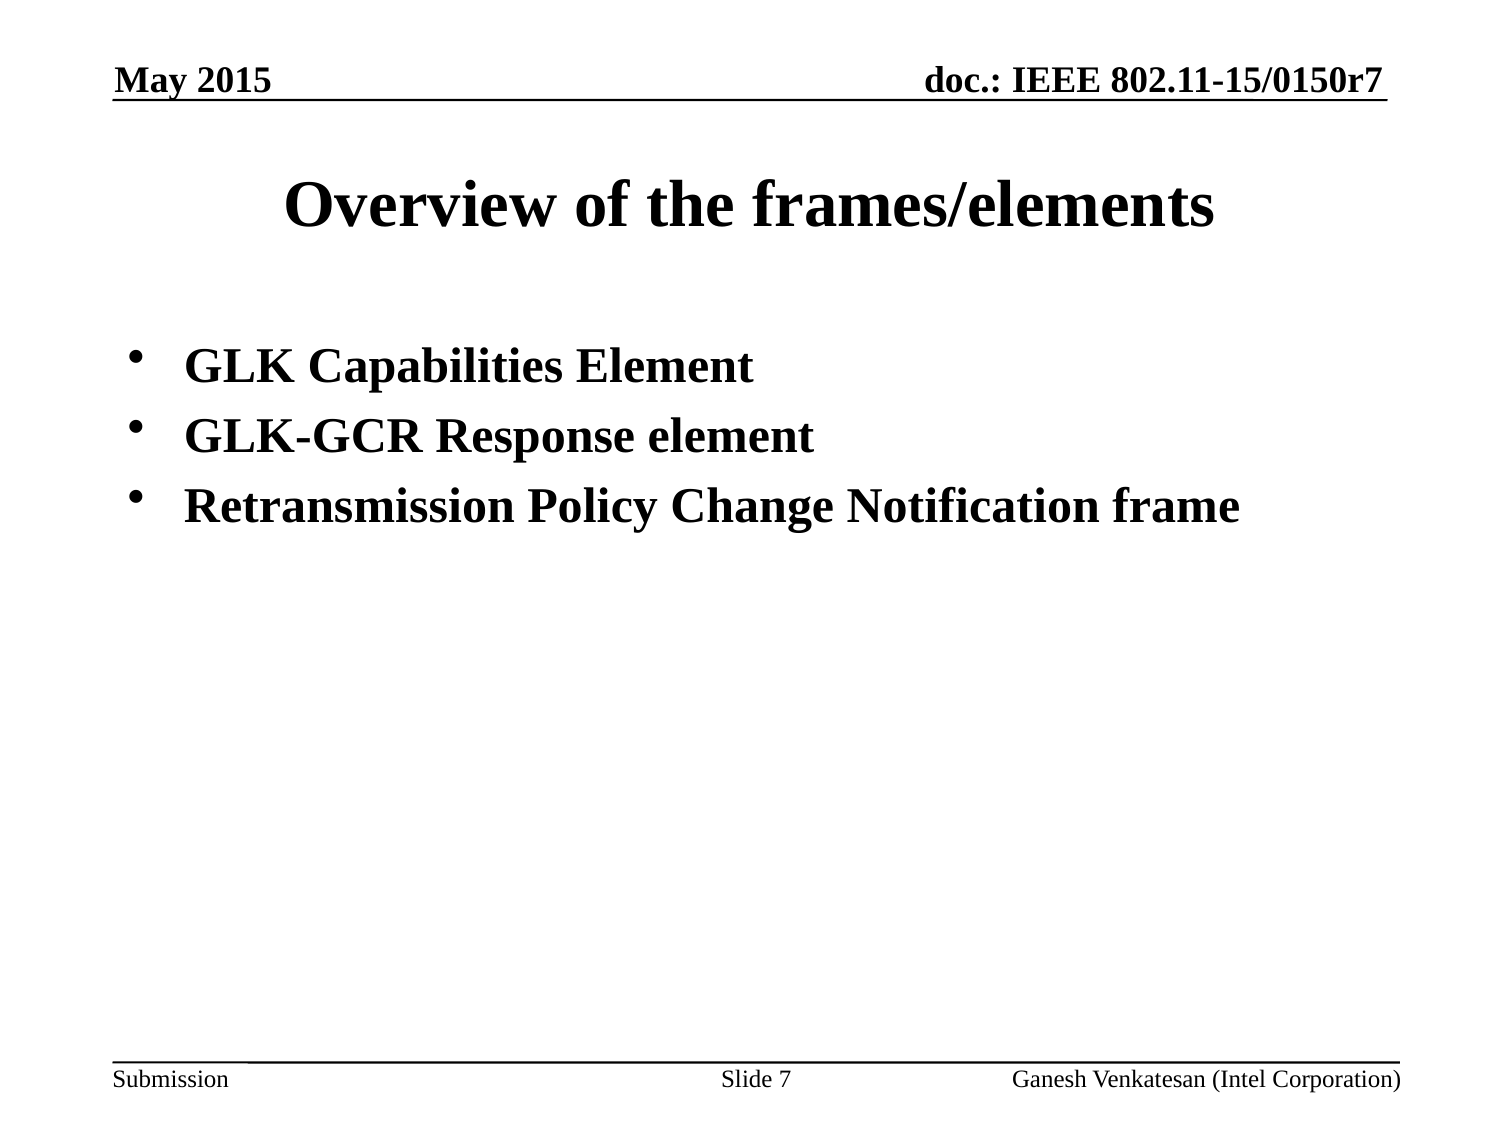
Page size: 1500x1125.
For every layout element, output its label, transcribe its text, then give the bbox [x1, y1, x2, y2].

list GLK Capabilities Element GLK-GCR Response element Retransmission Policy Change Notification frame [112, 324, 1388, 1001]
title Overview of the frames/elements [112, 112, 1388, 288]
footer Ganesh Venkatesan (Intel Corporation) [1006, 1061, 1402, 1093]
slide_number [114, 54, 274, 101]
slide_number Slide 7 [712, 1061, 800, 1093]
